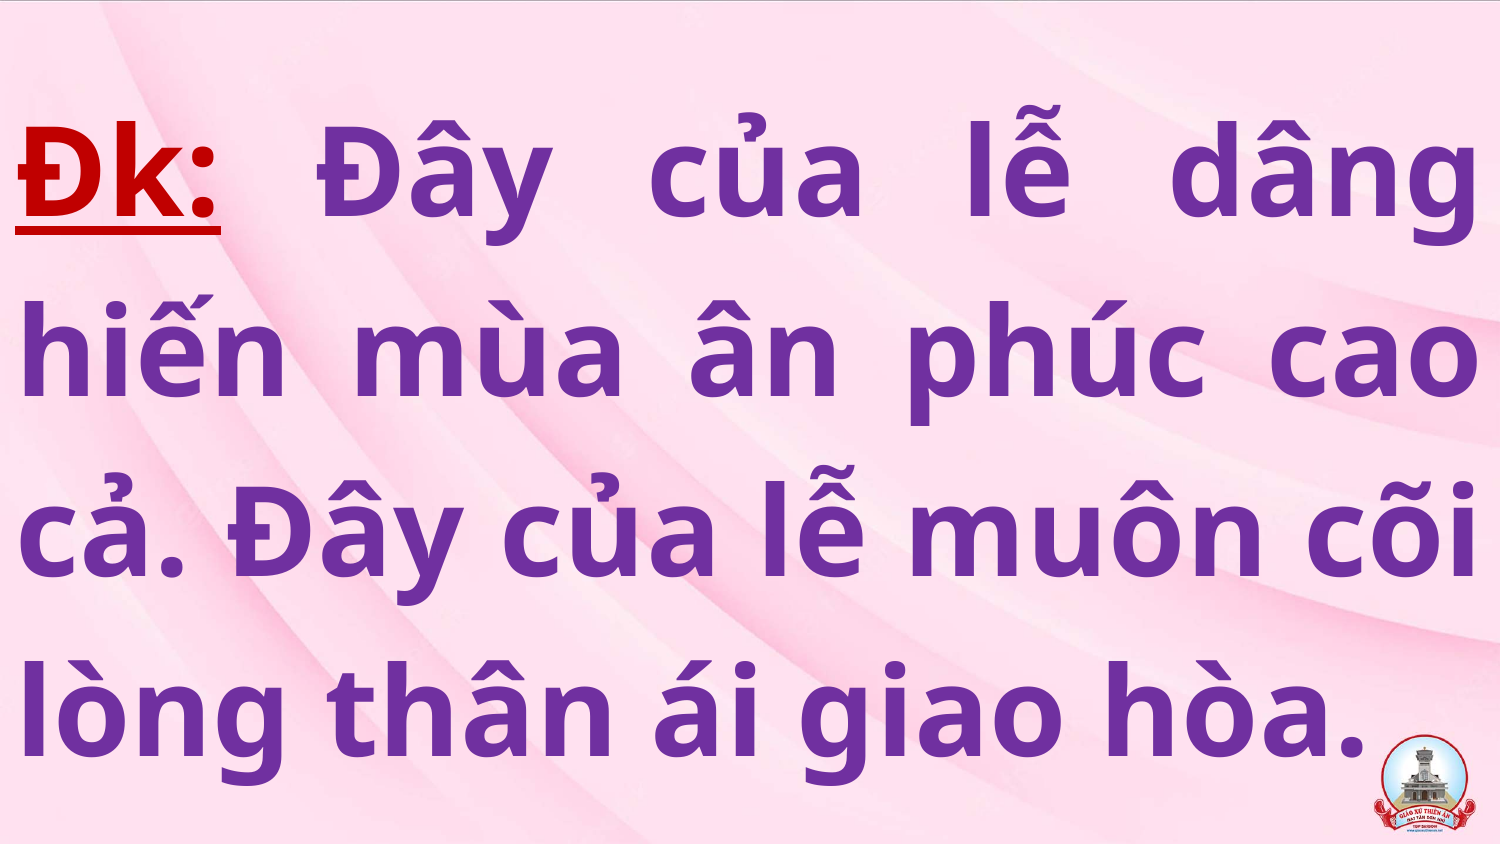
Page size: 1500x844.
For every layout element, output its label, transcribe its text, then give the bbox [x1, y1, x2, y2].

title Đk: Đây của lễ dâng hiến mùa ân phúc cao cả. Đây của lễ muôn cõi lòng thân ái giao hòa. [0, 0, 1500, 844]
